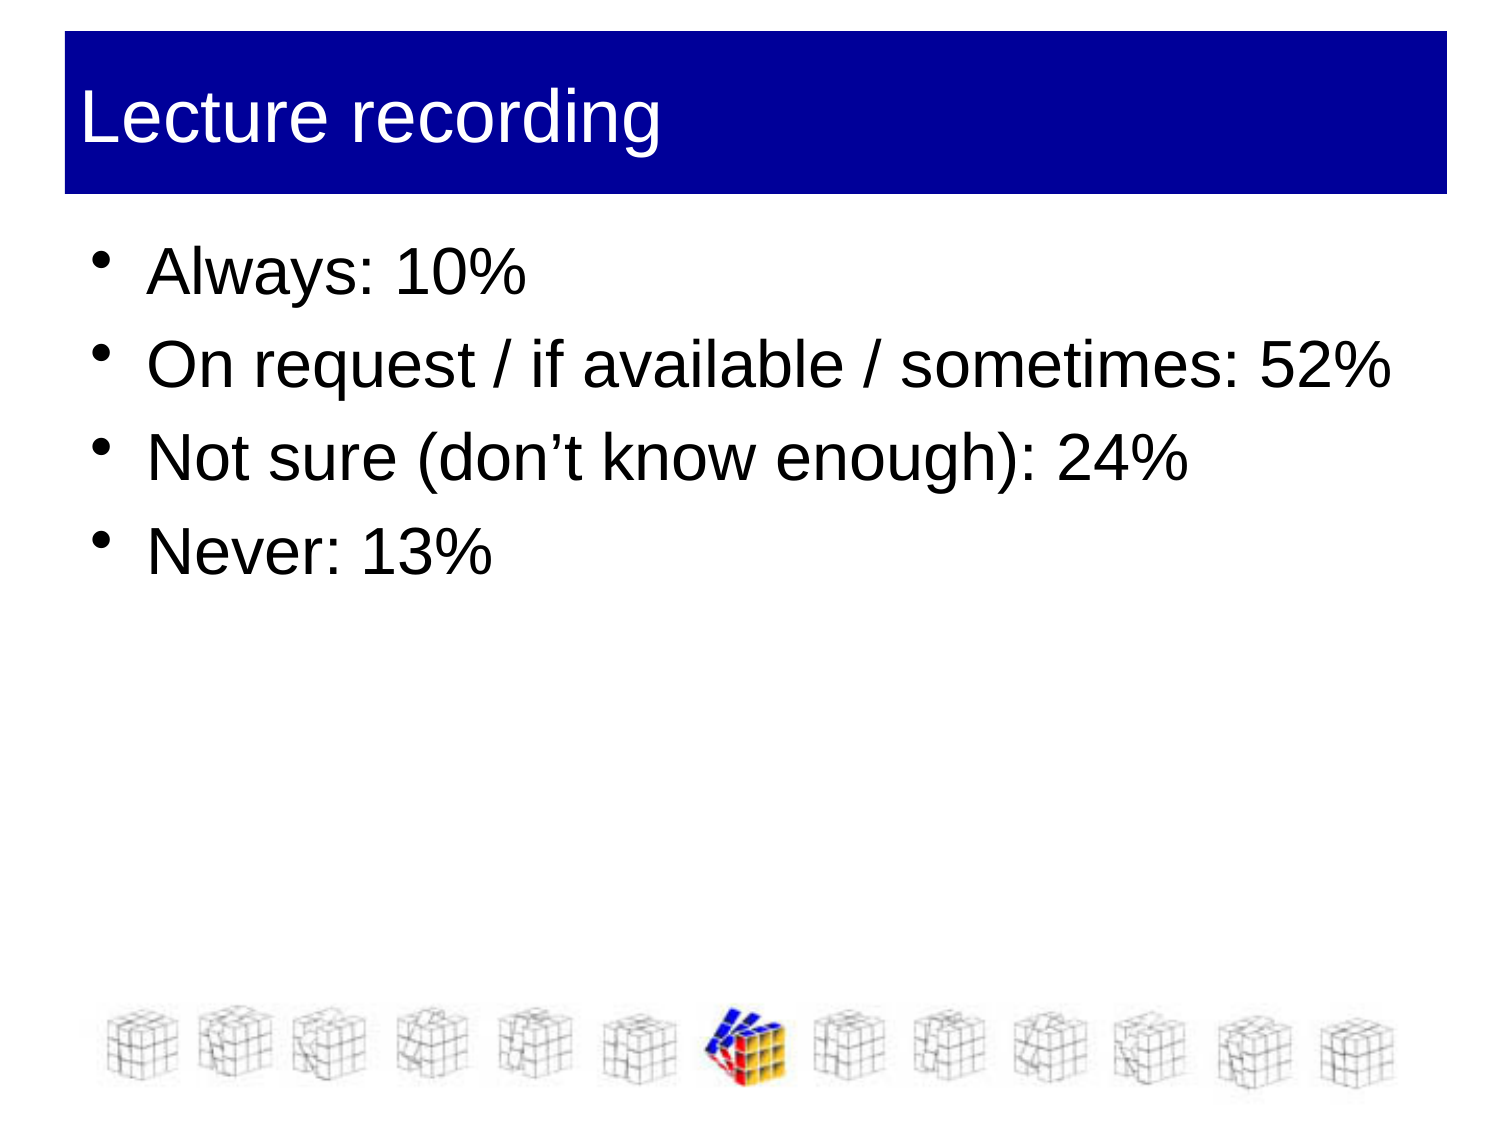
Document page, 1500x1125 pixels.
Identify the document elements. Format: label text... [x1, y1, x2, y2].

list Always: 10% On request / if available / sometimes: 52% Not sure (don’t know enough): 24% Never: 13% [74, 219, 1426, 1006]
title Lecture recording [64, 30, 1448, 195]
picture [64, 987, 1442, 1125]
